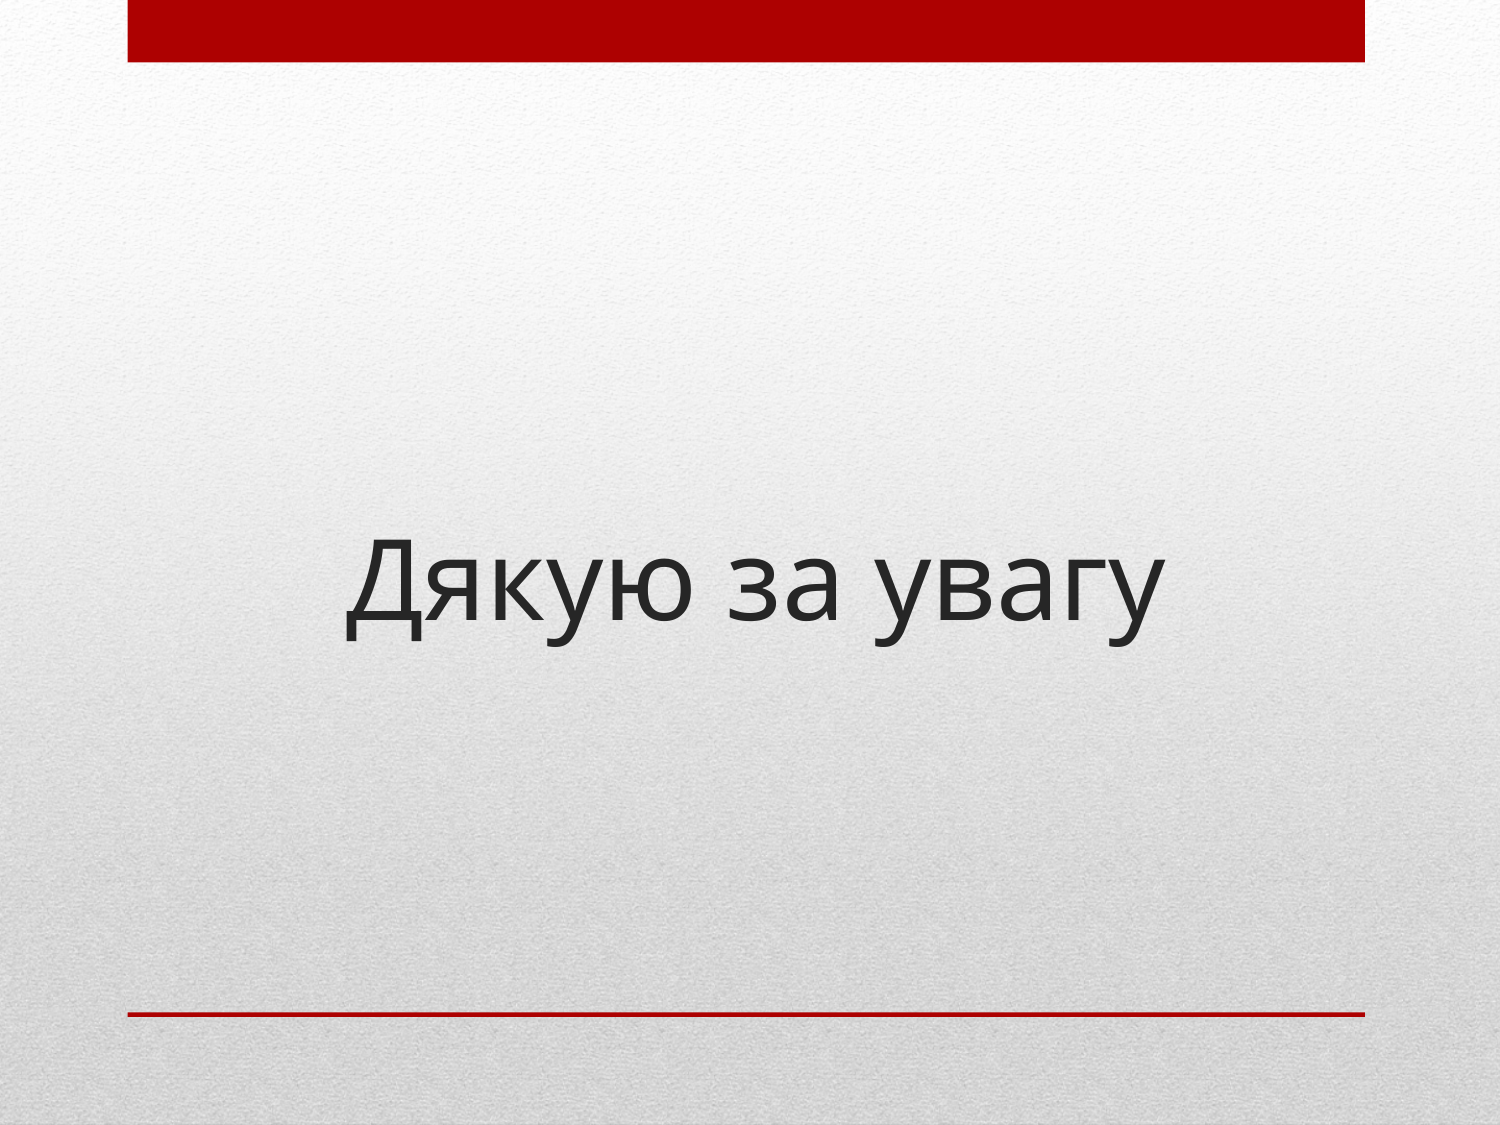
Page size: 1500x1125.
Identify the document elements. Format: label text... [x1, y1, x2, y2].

title Дякую за увагу [200, 387, 1313, 650]
